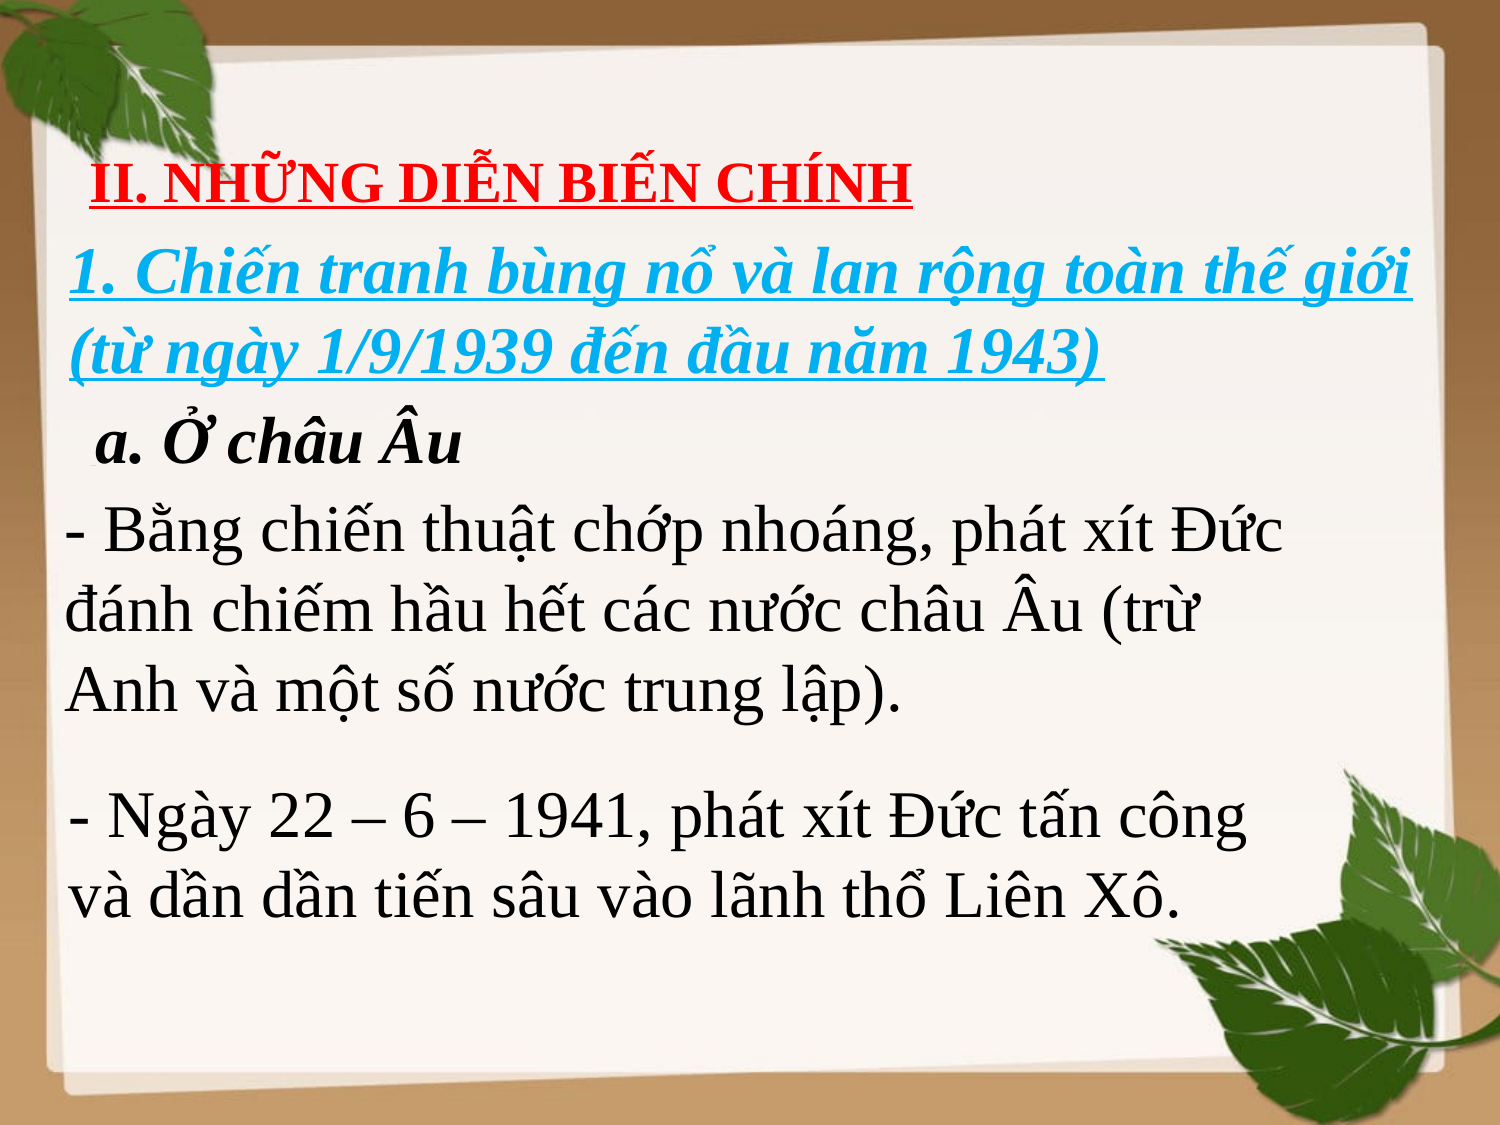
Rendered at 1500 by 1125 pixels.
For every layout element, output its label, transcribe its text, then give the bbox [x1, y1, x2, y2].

text_box a. Ở châu Âu [74, 388, 1466, 564]
text_box - Bằng chiến thuật chớp nhoáng, phát xít Đức đánh chiếm hầu hết các nước châu Âu (trừ Anh và một số nước trung lập). [49, 477, 1328, 732]
text_box II. NHỮNG DIỄN BIẾN CHÍNH [74, 136, 1304, 219]
picture [0, 0, 1500, 1125]
text_box 1. Chiến tranh bùng nổ và lan rộng toàn thế giới (từ ngày 1/9/1939 đến đầu năm 1943) [53, 219, 1495, 475]
text_box - Ngày 22 – 6 – 1941, phát xít Đức tấn công và dần dần tiến sâu vào lãnh thổ Liên Xô. [53, 763, 1344, 938]
